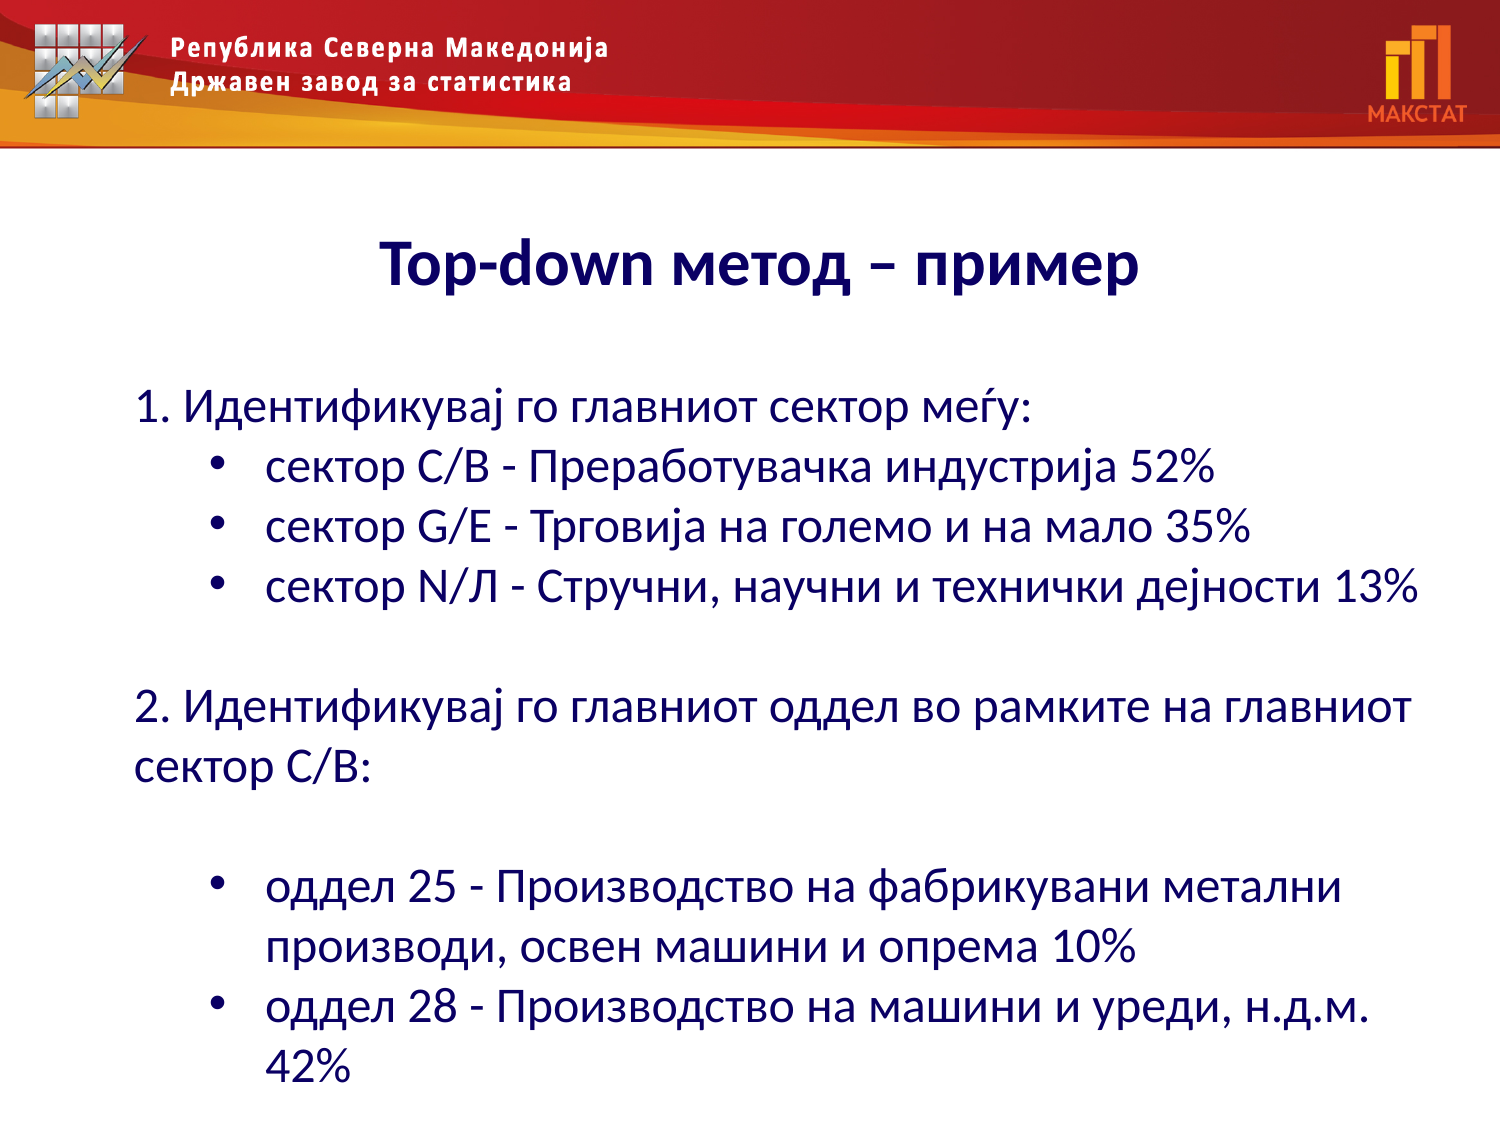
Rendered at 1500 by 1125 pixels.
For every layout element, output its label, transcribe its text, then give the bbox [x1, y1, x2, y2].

title Top-down метод – пример [81, 164, 1439, 352]
picture [0, 0, 1500, 1125]
text_box 1. Идентификувај го главниот сектор меѓу: сектор C/В - Преработувачка индустрија 52% сектор G/Е - Трговија на големо и на мало 35% сектор N/Л - Стручни, научни и технички дејности 13% 2. Идентификувај го главниот оддел во рамките на главниот сектор C/В: оддел 25 - Производство на фабрикувани метални производи, освен машини и опрема 10% оддел 28 - Производство на машини и уреди, н.д.м. 42% [119, 364, 1477, 1100]
